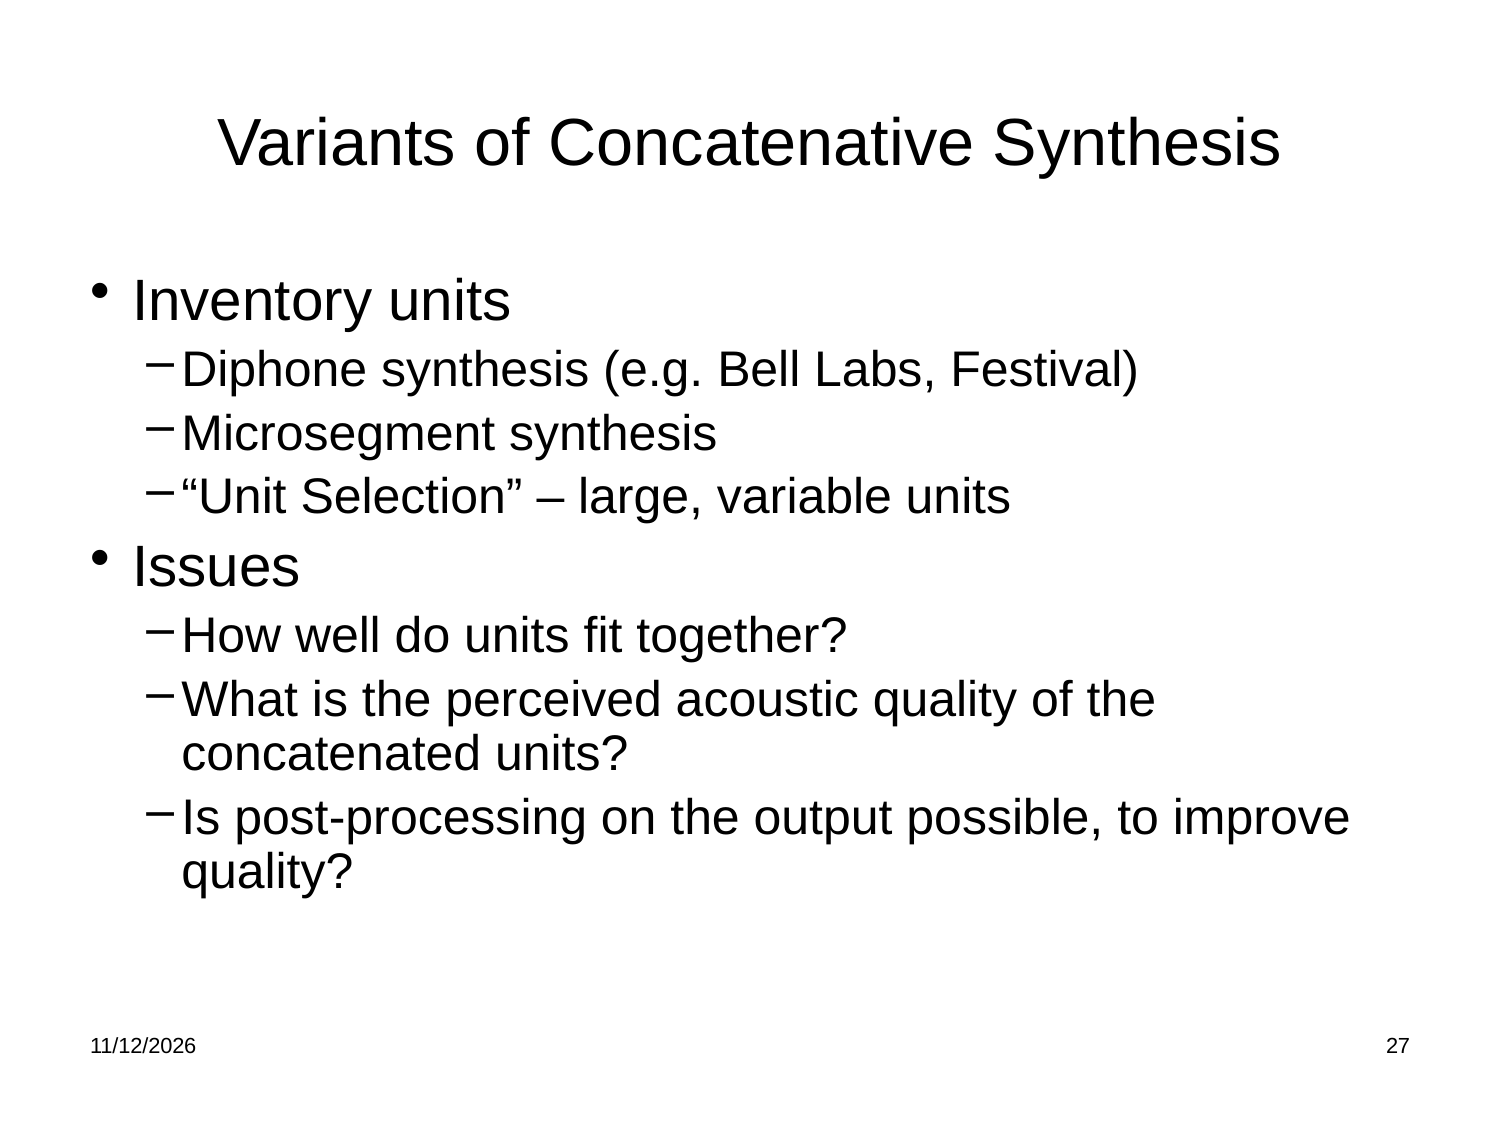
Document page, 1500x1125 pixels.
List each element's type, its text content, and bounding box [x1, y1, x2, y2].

title Variants of Concatenative Synthesis [75, 45, 1425, 233]
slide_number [74, 1024, 426, 1103]
slide_number 27 [1074, 1024, 1426, 1103]
list Inventory units Diphone synthesis (e.g. Bell Labs, Festival) Microsegment synthesis “Unit Selection” – large, variable units Issues How well do units fit together? What is the perceived acoustic quality of the concatenated units? Is post-processing on the output possible, to improve quality? [75, 262, 1425, 1005]
